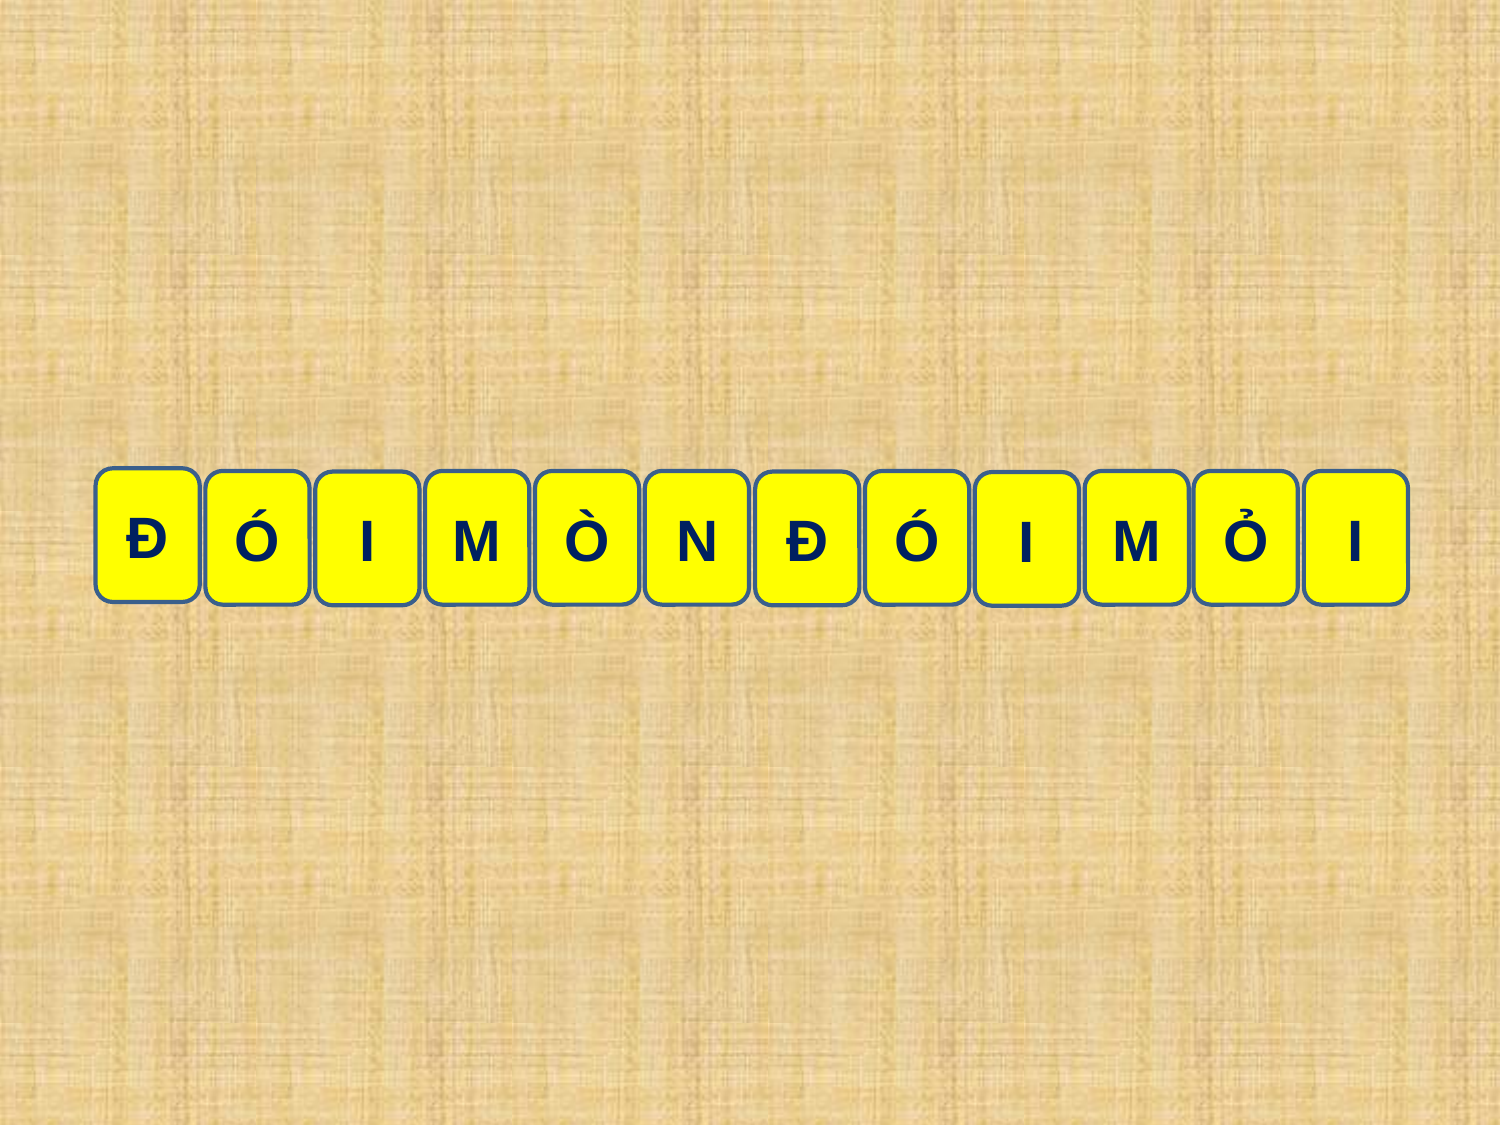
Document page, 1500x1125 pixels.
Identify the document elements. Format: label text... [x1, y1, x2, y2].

text_box Đ [93, 466, 202, 605]
text_box M [1082, 468, 1191, 607]
text_box Ỏ [1191, 468, 1300, 607]
text_box Đ [753, 469, 862, 608]
picture [0, 0, 1500, 1125]
text_box I [313, 469, 422, 608]
text_box Ó [862, 468, 972, 607]
text_box Ó [203, 468, 312, 607]
text_box I [972, 469, 1082, 608]
text_box Ò [532, 468, 642, 607]
text_box N [642, 468, 752, 607]
text_box M [423, 468, 532, 607]
text_box I [1301, 468, 1411, 607]
